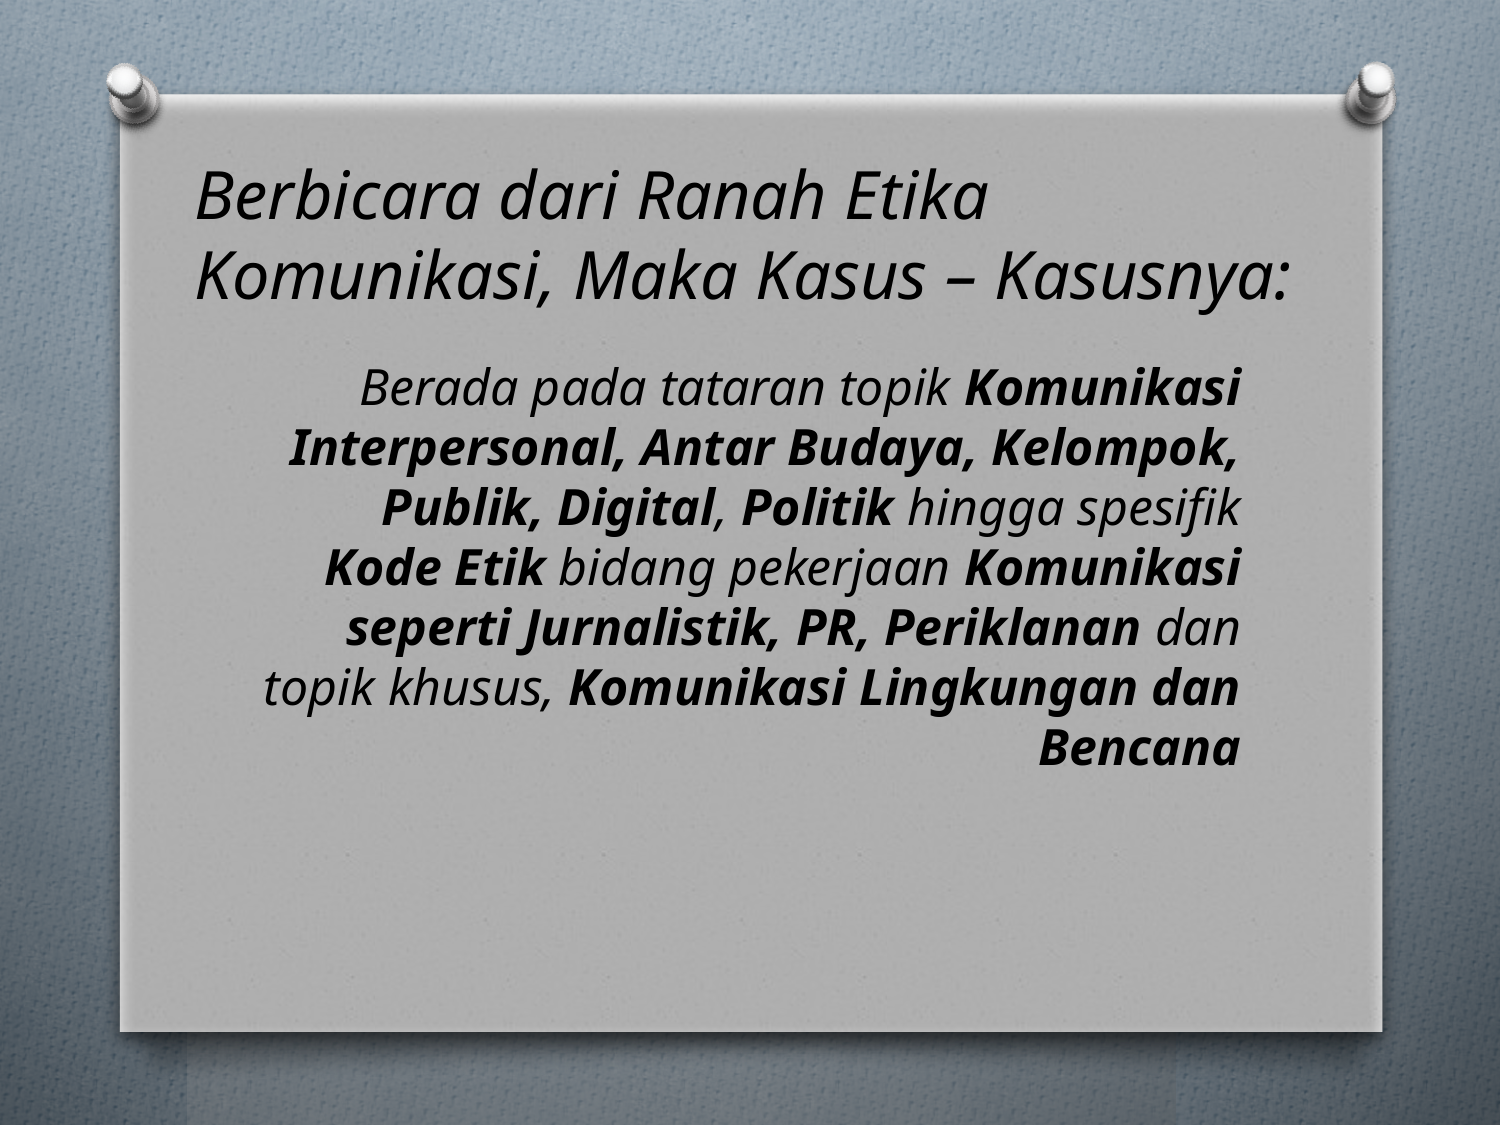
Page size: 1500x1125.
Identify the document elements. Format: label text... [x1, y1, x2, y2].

picture [1317, 35, 1439, 156]
picture [75, 29, 198, 153]
list Berada pada tataran topik Komunikasi Interpersonal, Antar Budaya, Kelompok, Publik, Digital, Politik hingga spesifik Kode Etik bidang pekerjaan Komunikasi seperti Jurnalistik, PR, Periklanan dan topik khusus, Komunikasi Lingkungan dan Bencana [240, 347, 1257, 939]
title Berbicara dari Ranah Etika Komunikasi, Maka Kasus – Kasusnya: [179, 134, 1323, 332]
